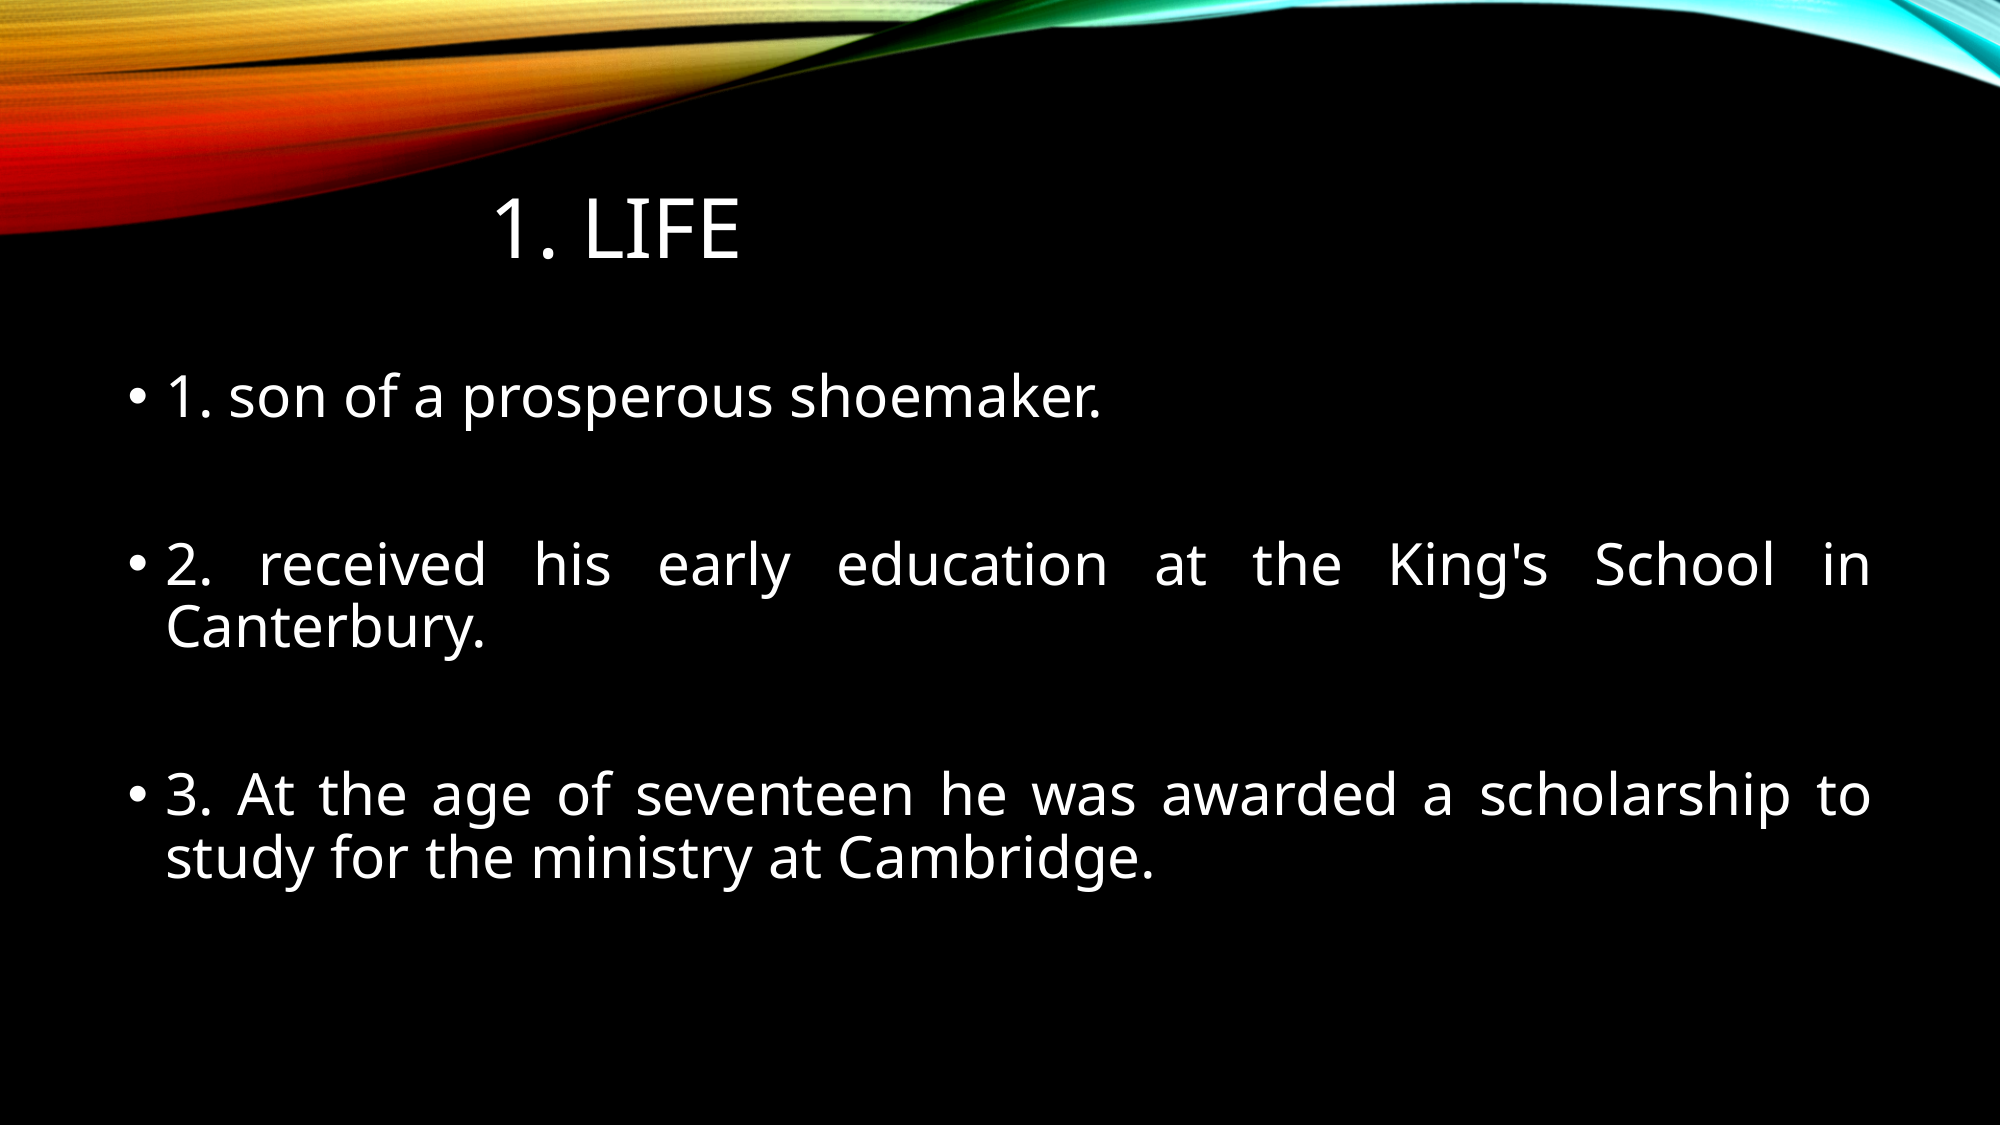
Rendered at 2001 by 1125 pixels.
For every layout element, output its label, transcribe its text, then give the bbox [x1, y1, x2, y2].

picture [0, 0, 2000, 237]
title 1. LIFE [474, 125, 1888, 338]
list 1. son of a prosperous shoemaker. 2. received his early education at the King's School in Canterbury. 3. At the age of seventeen he was awarded a scholarship to study for the ministry at Cambridge. [112, 360, 1888, 1021]
